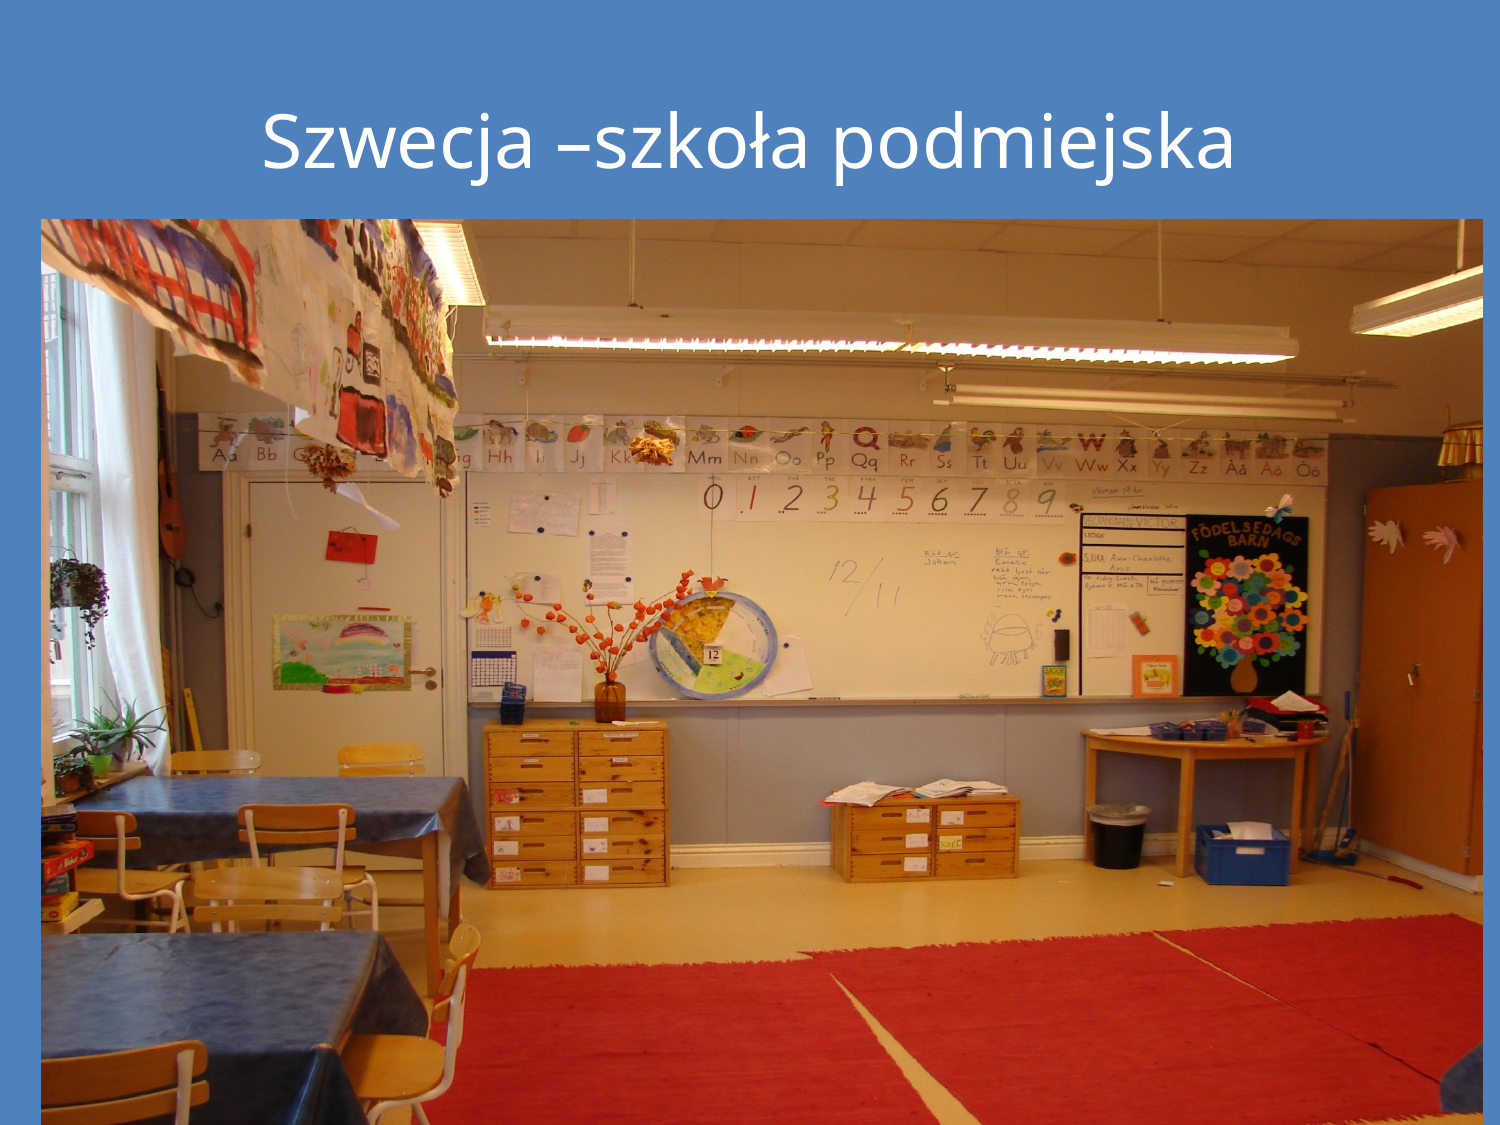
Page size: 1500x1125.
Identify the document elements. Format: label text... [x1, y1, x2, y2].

title Szwecja –szkoła podmiejska [75, 45, 1425, 217]
picture [41, 219, 1483, 1125]
